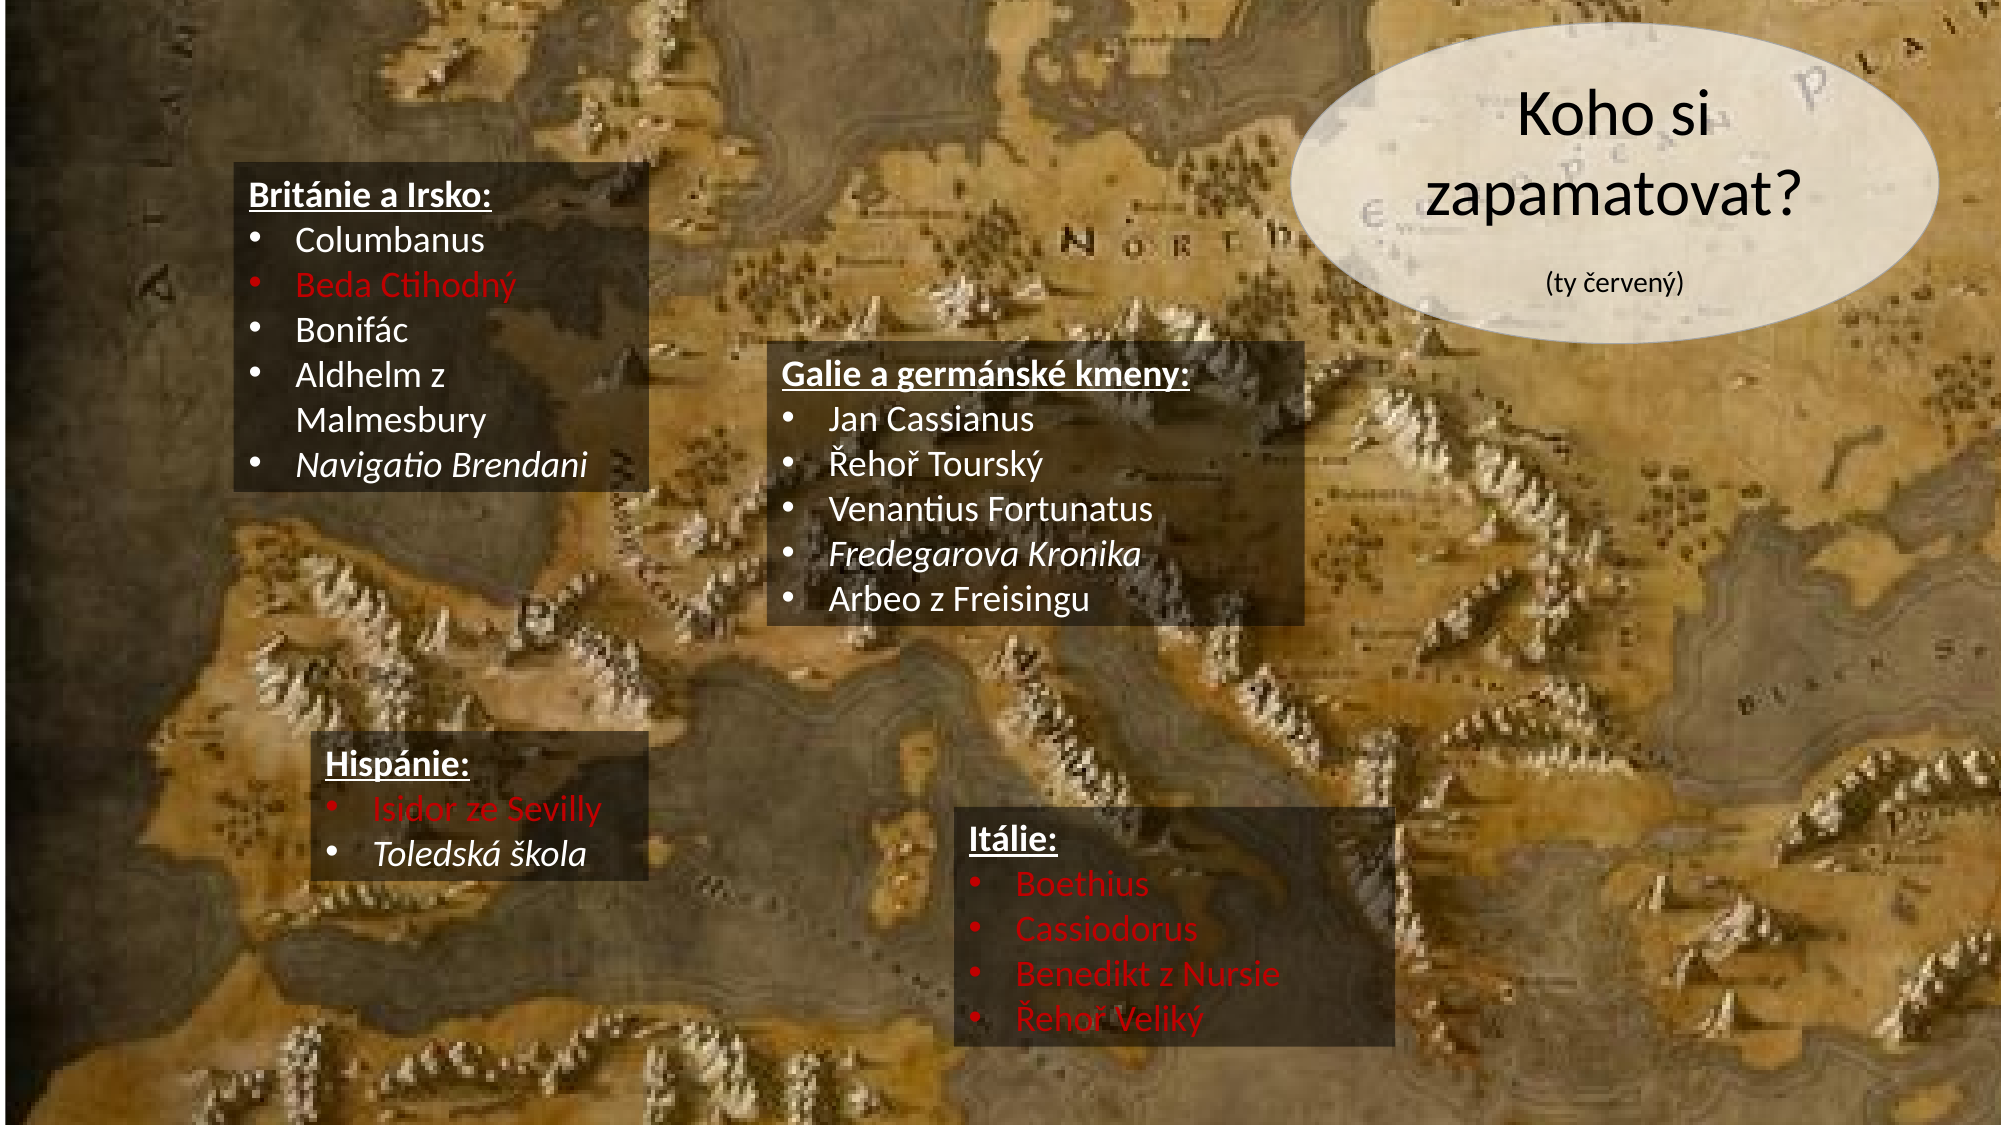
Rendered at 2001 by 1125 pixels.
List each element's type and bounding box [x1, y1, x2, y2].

text_box [0, 0, 5, 1125]
list [5, 0, 2000, 1125]
